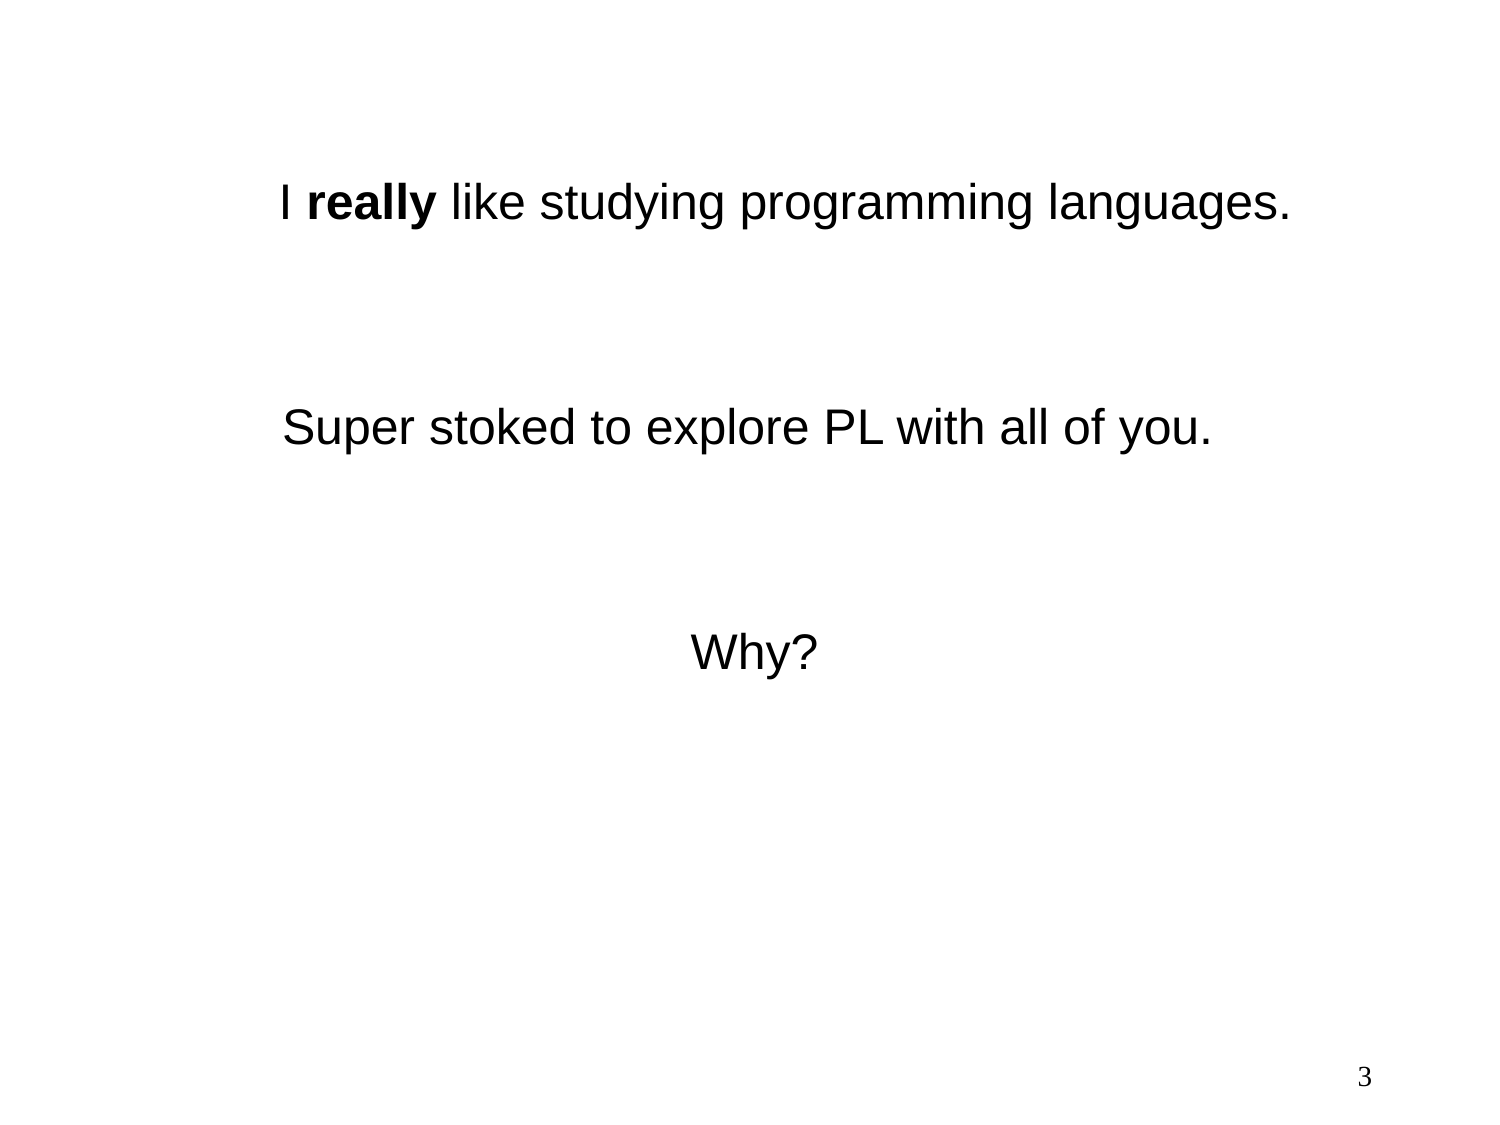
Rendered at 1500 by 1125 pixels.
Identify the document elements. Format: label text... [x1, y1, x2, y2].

slide_number 3 [1074, 1049, 1388, 1125]
text_box I really like studying programming languages. [263, 162, 1308, 238]
text_box Why? [675, 612, 834, 688]
text_box Super stoked to explore PL with all of you. [267, 387, 1229, 463]
